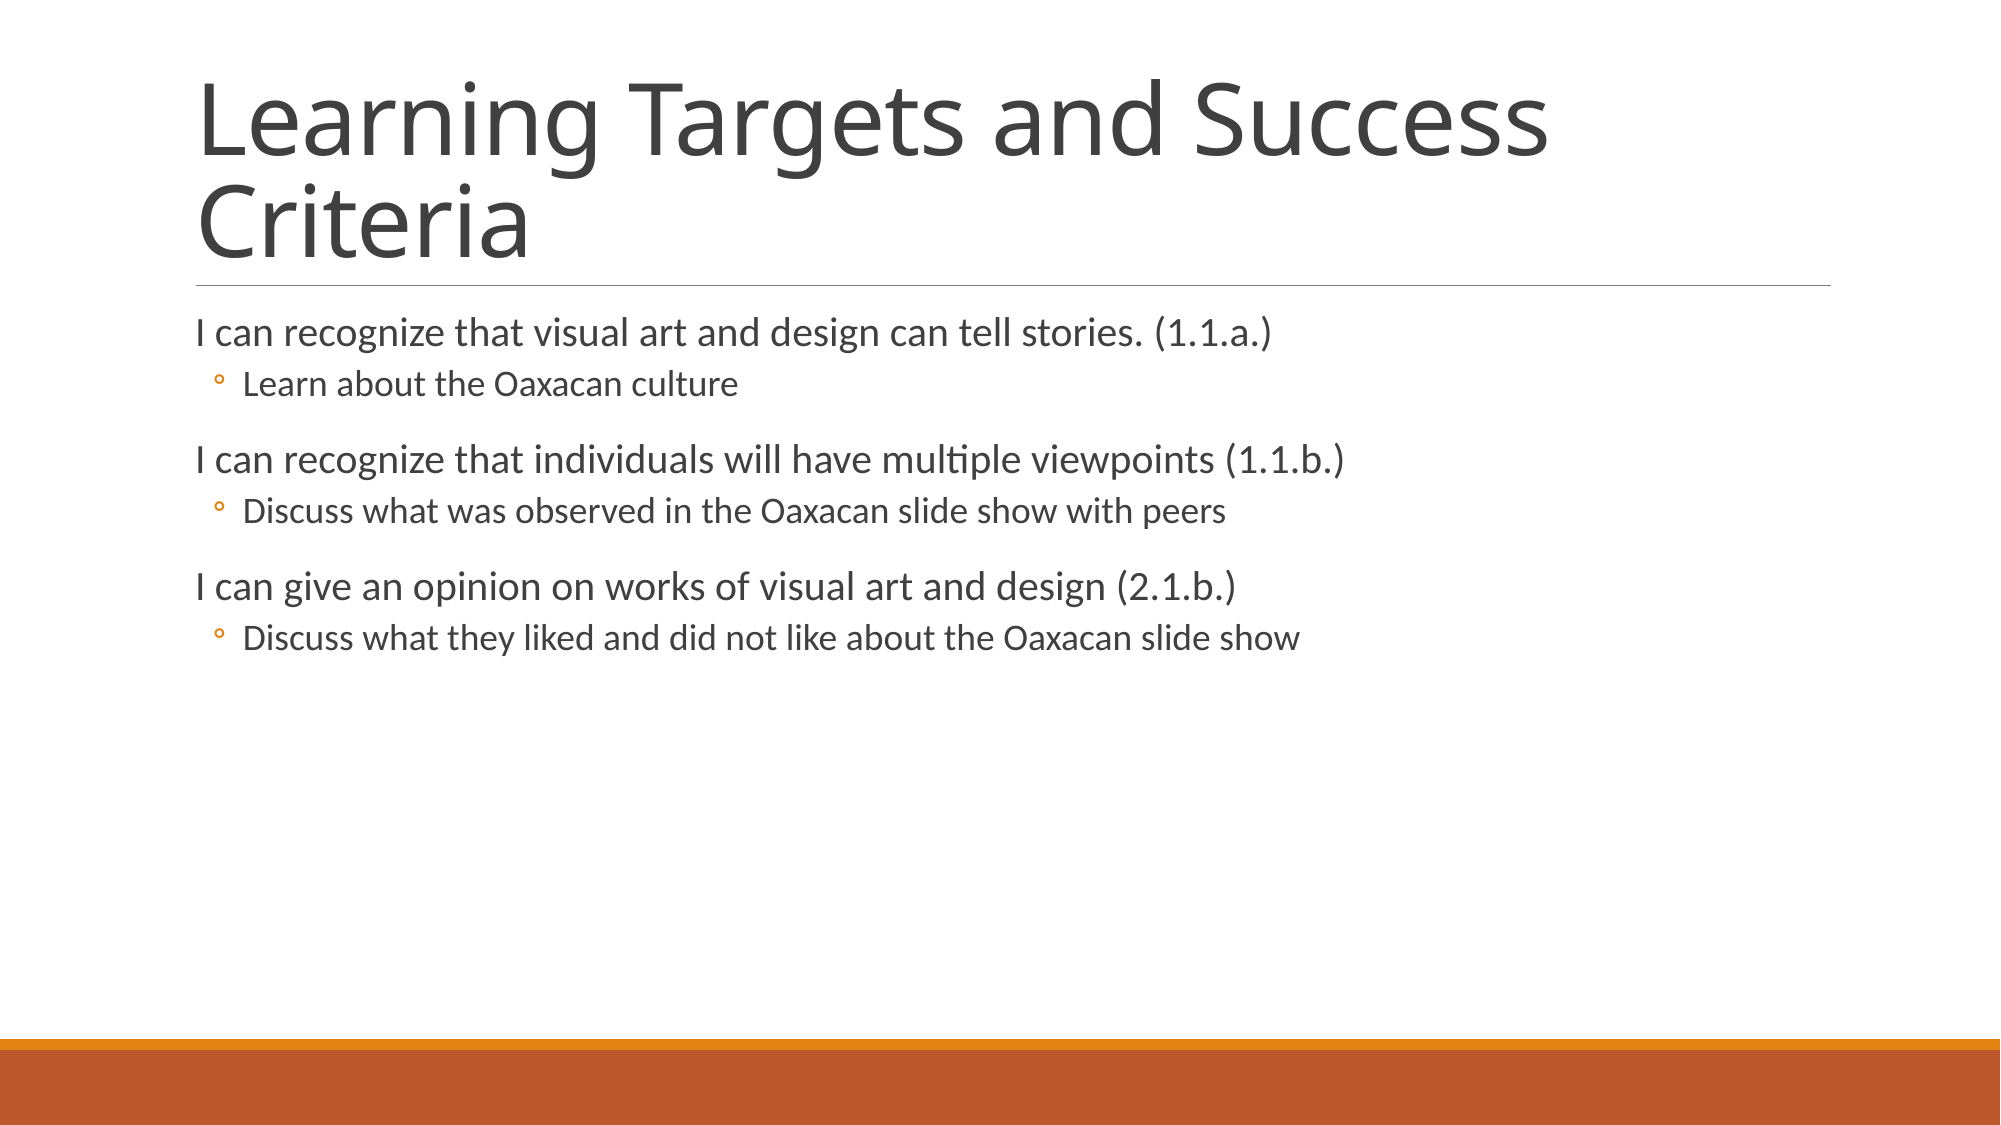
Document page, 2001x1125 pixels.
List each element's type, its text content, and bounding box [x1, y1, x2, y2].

list I can recognize that visual art and design can tell stories. (1.1.a.) Learn about the Oaxacan culture I can recognize that individuals will have multiple viewpoints (1.1.b.) Discuss what was observed in the Oaxacan slide show with peers I can give an opinion on works of visual art and design (2.1.b.) Discuss what they liked and did not like about the Oaxacan slide show [180, 302, 1830, 963]
title Learning Targets and Success Criteria [180, 47, 1830, 285]
